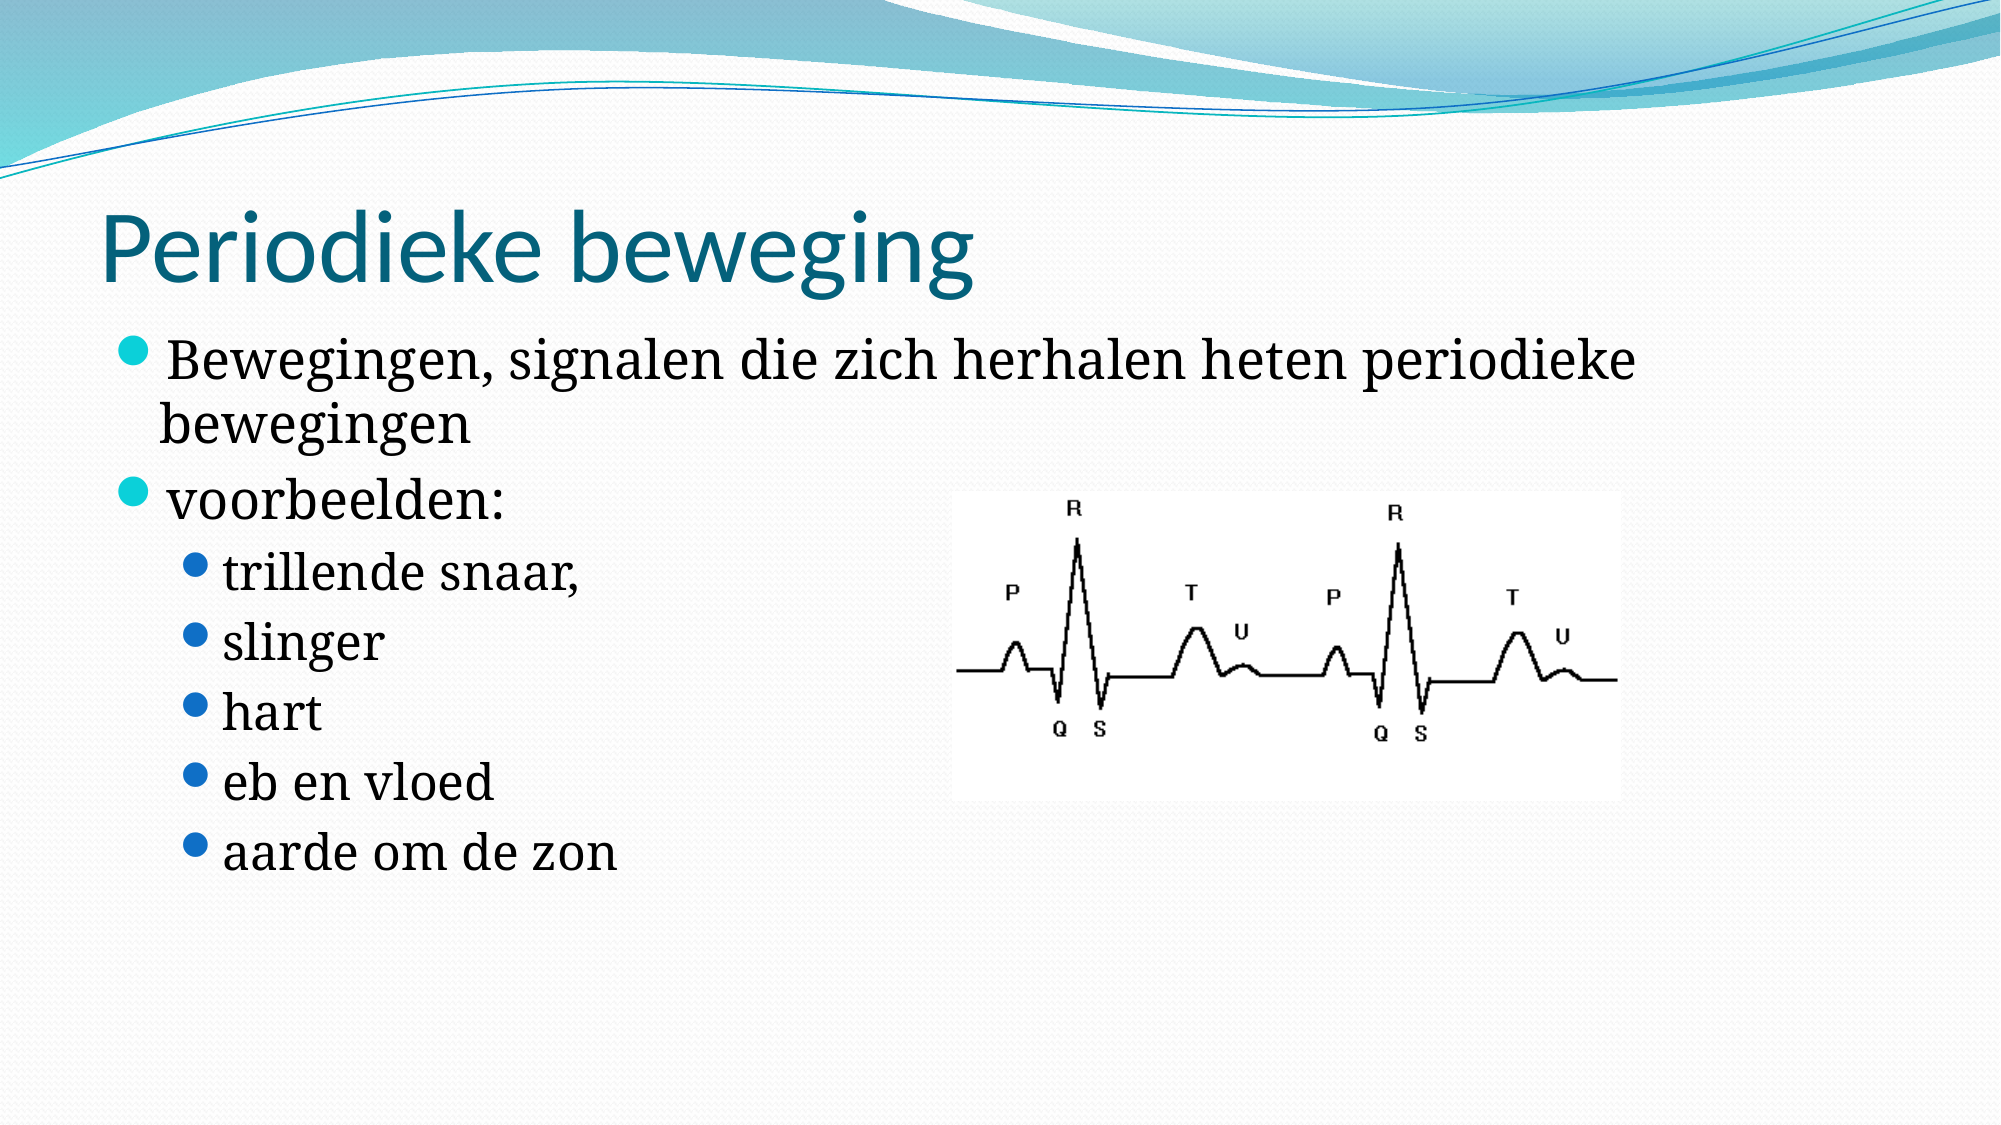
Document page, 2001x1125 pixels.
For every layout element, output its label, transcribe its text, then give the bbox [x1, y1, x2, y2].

title Huiswerk [945, 492, 1627, 814]
title Periodieke beweging [99, 115, 1900, 304]
picture [952, 491, 1621, 802]
list Bewegingen, signalen die zich herhalen heten periodieke bewegingen voorbeelden: trillende snaar, slinger hart eb en vloed aarde om de zon [99, 317, 1900, 1038]
